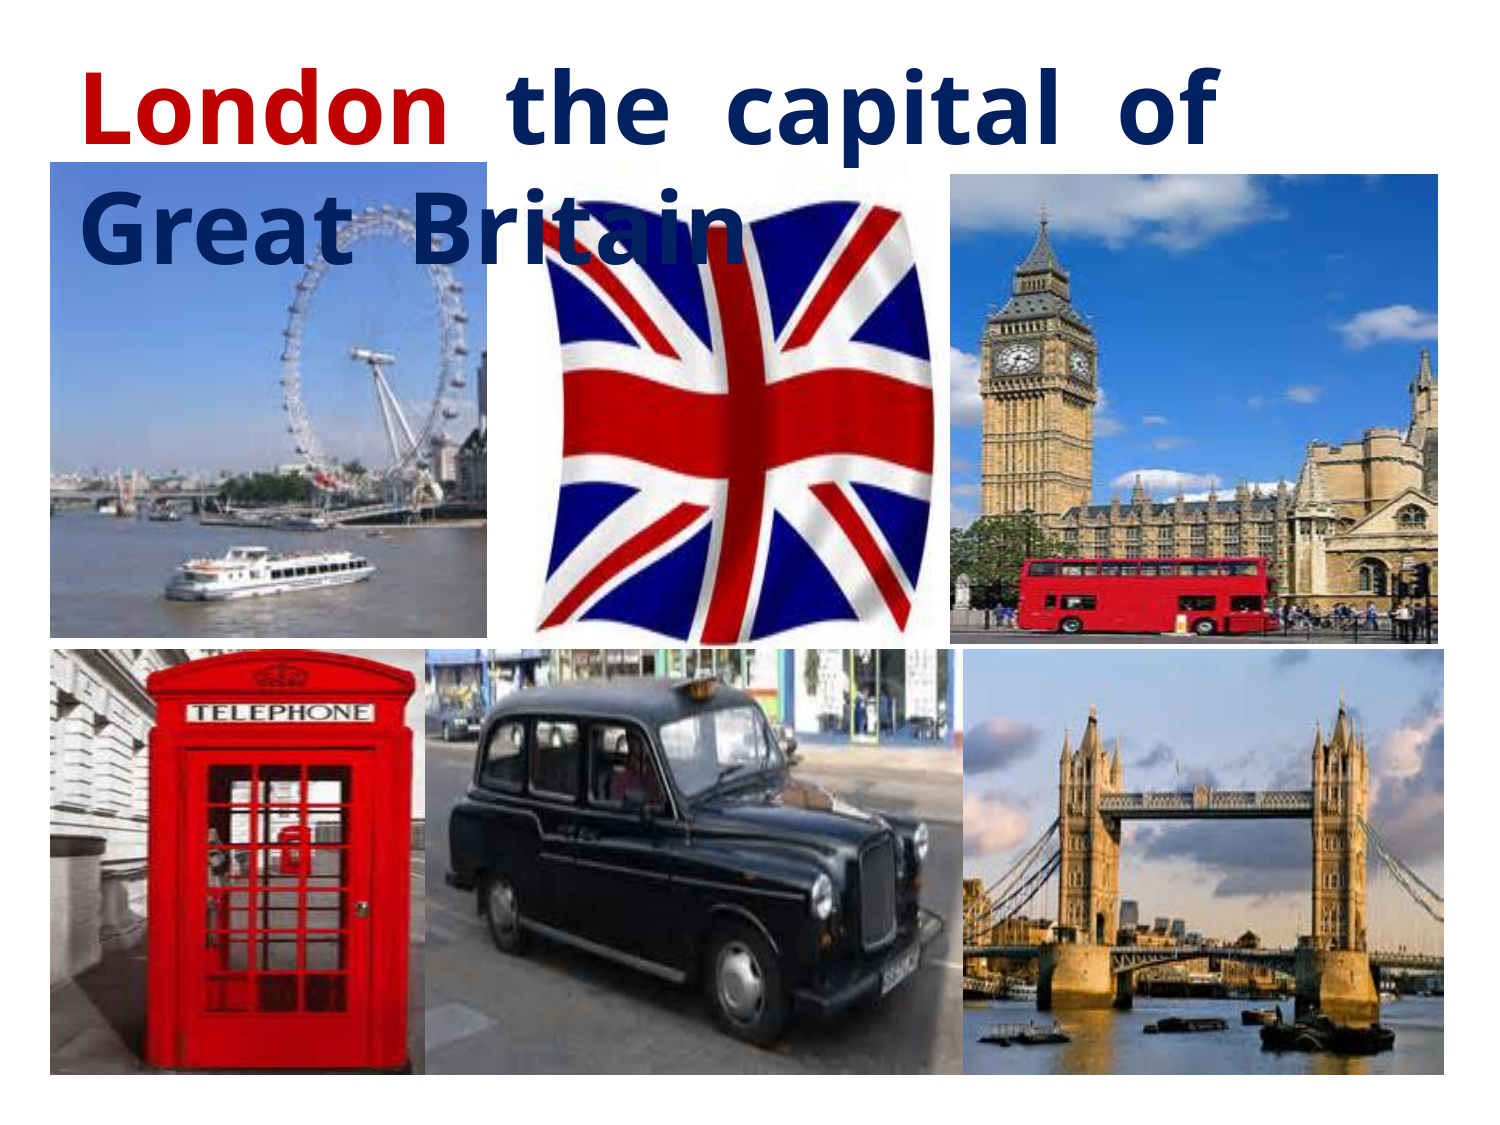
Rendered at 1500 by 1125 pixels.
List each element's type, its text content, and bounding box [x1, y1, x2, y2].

text_box London the capital of Great Britain [62, 37, 1288, 173]
picture [49, 162, 1444, 1076]
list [49, 162, 485, 638]
